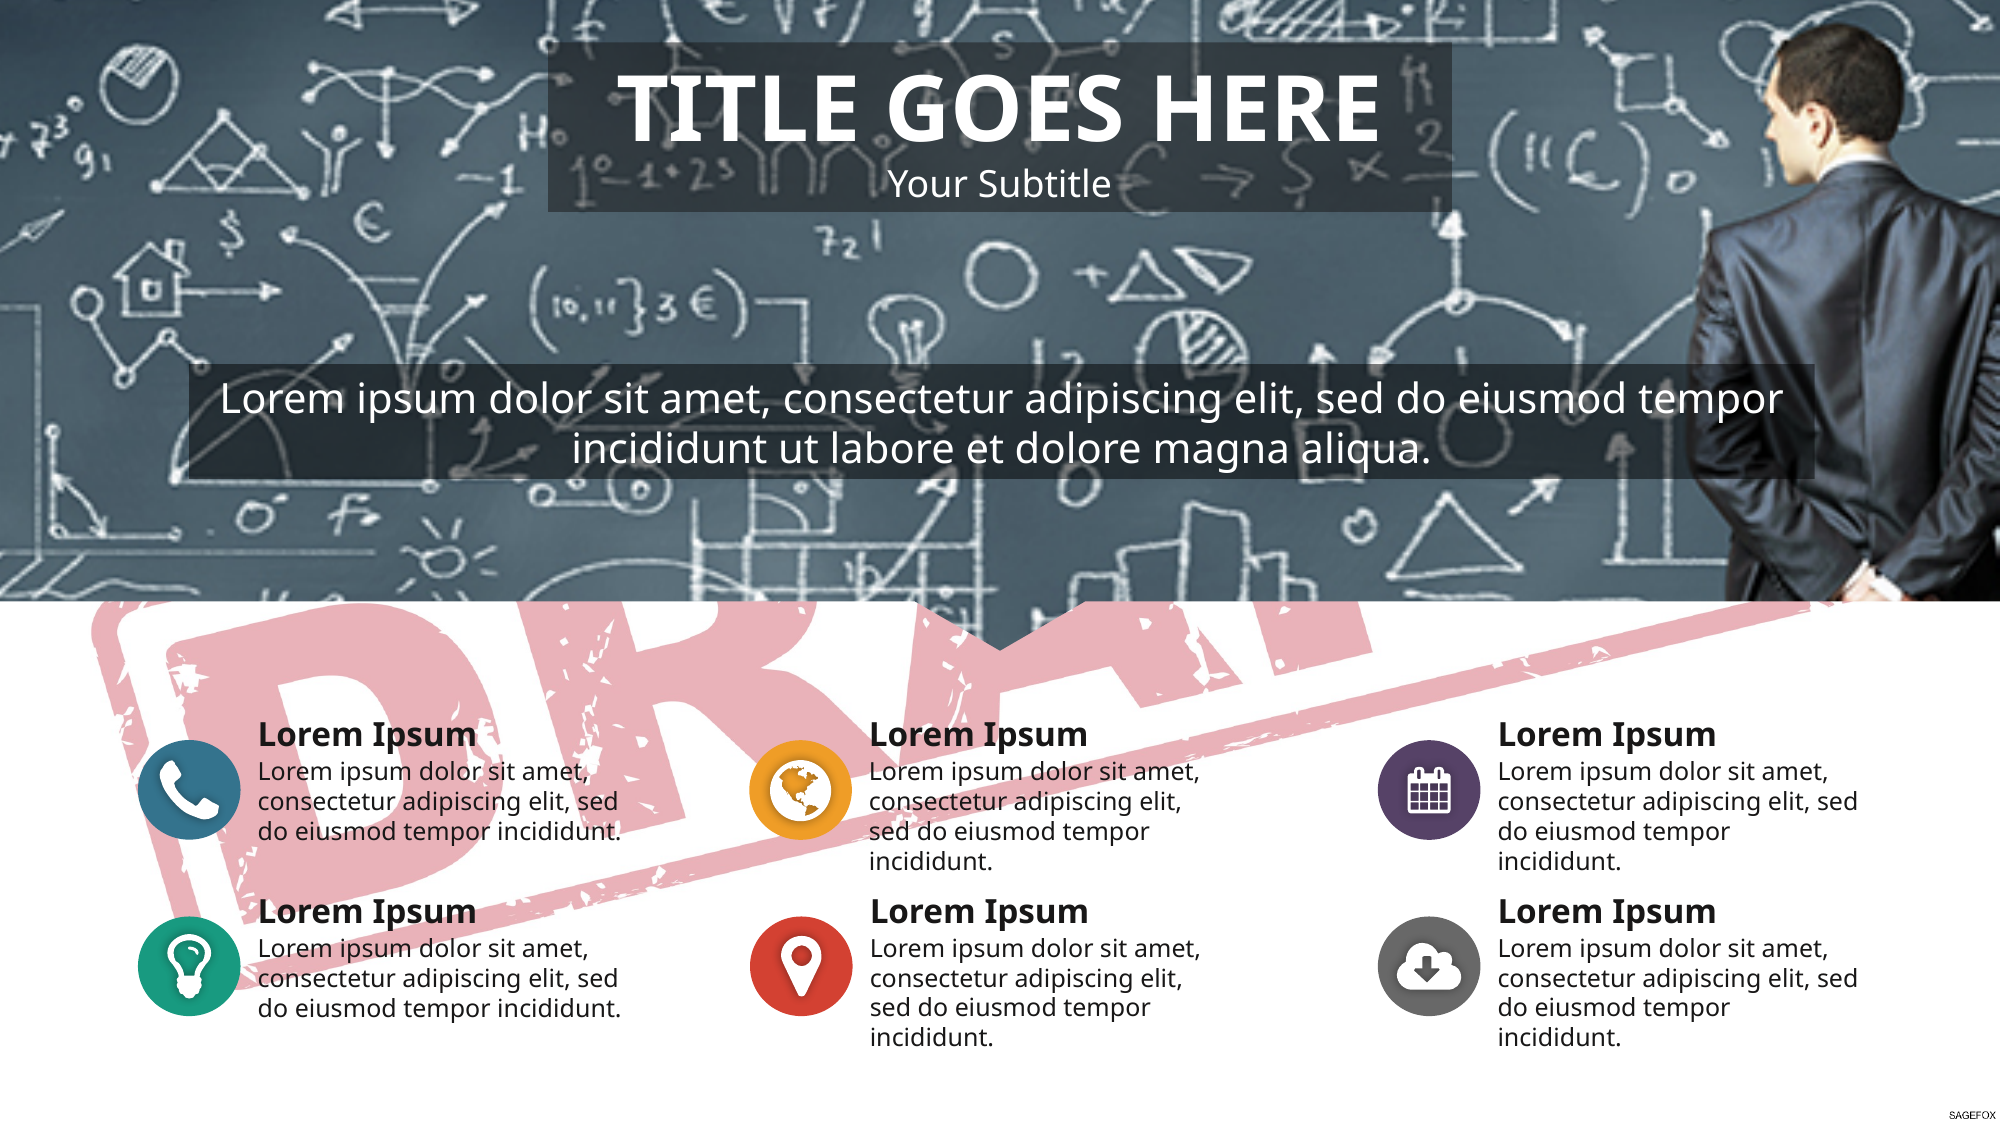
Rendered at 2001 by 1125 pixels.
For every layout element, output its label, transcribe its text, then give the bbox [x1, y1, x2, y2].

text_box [868, 713, 1230, 847]
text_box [1377, 740, 1481, 840]
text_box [1497, 713, 1862, 847]
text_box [137, 740, 241, 840]
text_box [257, 713, 630, 847]
text_box TITLE GOES HERE Your Subtitle [0, 651, 2000, 1125]
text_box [1377, 916, 1481, 1017]
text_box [749, 740, 852, 840]
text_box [1497, 889, 1862, 1023]
picture [0, 0, 2001, 1125]
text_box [257, 889, 630, 1023]
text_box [869, 889, 1230, 1023]
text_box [749, 916, 853, 1017]
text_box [137, 916, 241, 1017]
